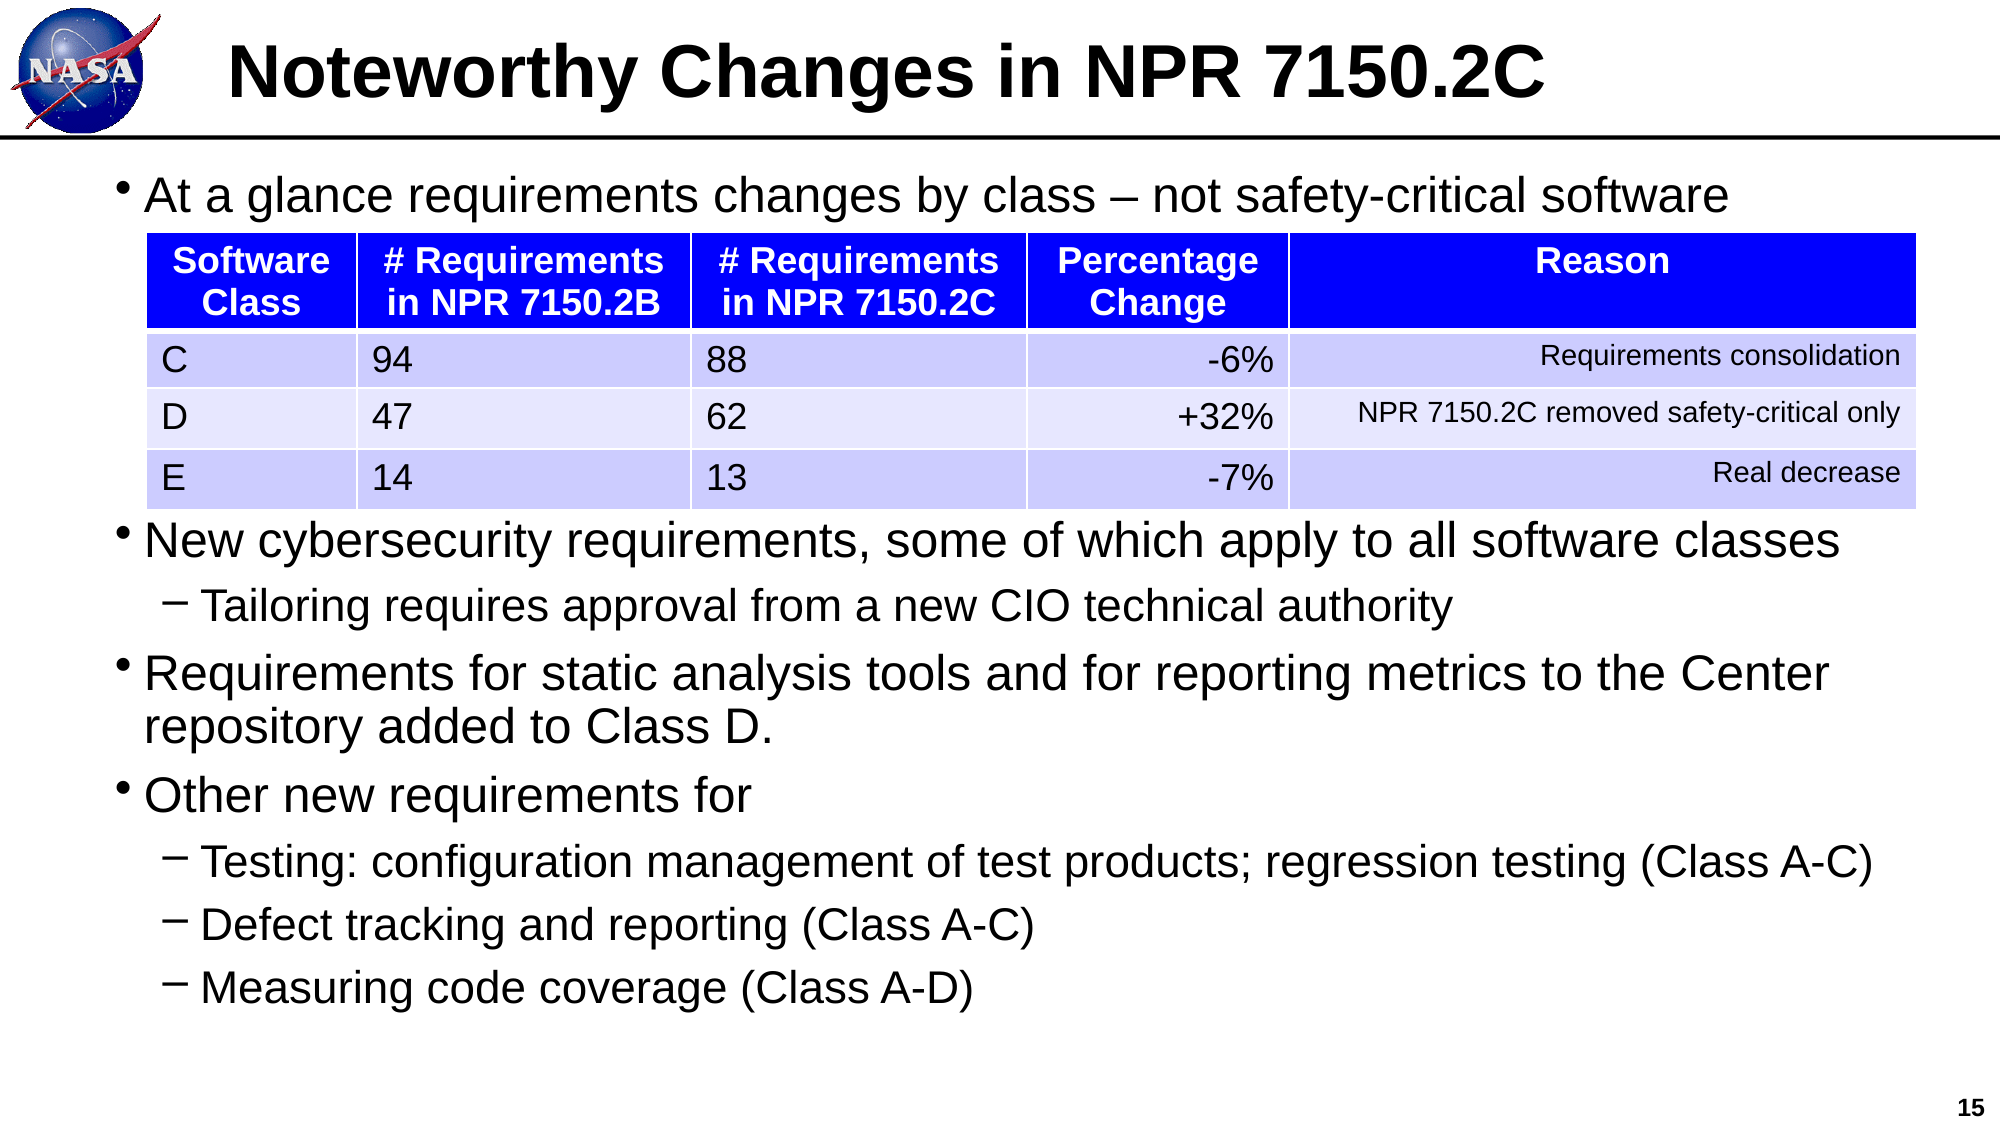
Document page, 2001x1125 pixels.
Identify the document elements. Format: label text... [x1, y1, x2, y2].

table_cell 62 [692, 389, 1026, 448]
table_header # Requirements in NPR 7150.2B [358, 233, 690, 328]
table_cell NPR 7150.2C removed safety-critical only [1290, 389, 1916, 448]
table_cell 13 [692, 450, 1026, 509]
table_cell +32% [1028, 389, 1288, 448]
table_cell D [147, 389, 356, 448]
table_header Reason [1290, 233, 1916, 328]
table_cell Requirements consolidation [1290, 334, 1916, 387]
table_cell C [147, 334, 356, 387]
table_cell -7% [1028, 450, 1288, 509]
table_cell 94 [358, 334, 690, 387]
table_header # Requirements in NPR 7150.2C [692, 233, 1026, 328]
table_header Percentage Change [1028, 233, 1288, 328]
picture [0, 0, 161, 135]
table_cell 88 [692, 334, 1026, 387]
list At a glance requirements changes by class – not safety-critical software New cybersecurity requirements, some of which apply to all software classes Tailoring requires approval from a new CIO technical authority Requirements for static analysis tools and for reporting metrics to the Center repository added to Class D. Other new requirements for Testing: configuration management of test products; regression testing (Class A-C) Defect tracking and reporting (Class A-C) Measuring code coverage (Class A-D) [99, 162, 1917, 975]
table_cell 47 [358, 389, 690, 448]
table_cell Real decrease [1290, 450, 1916, 509]
table_cell -6% [1028, 334, 1288, 387]
table_cell 14 [358, 450, 690, 509]
title Noteworthy Changes in NPR 7150.2C [216, 24, 1934, 119]
table_cell E [147, 450, 356, 509]
table_header Software Class [147, 233, 356, 328]
